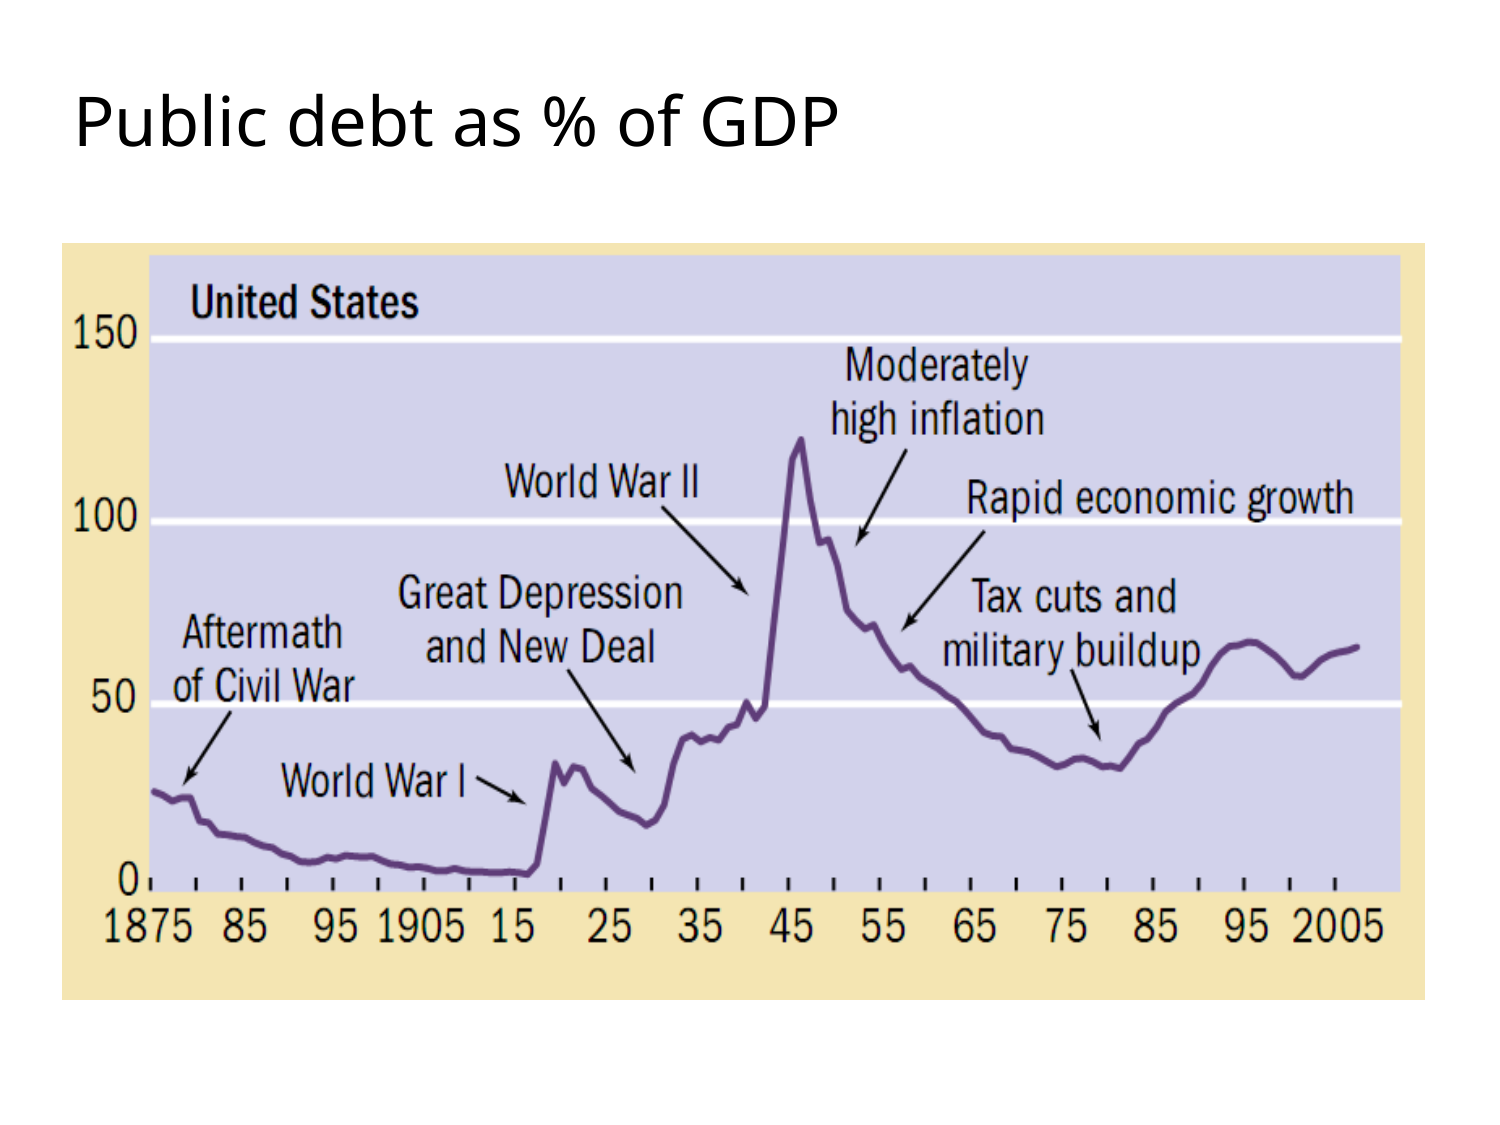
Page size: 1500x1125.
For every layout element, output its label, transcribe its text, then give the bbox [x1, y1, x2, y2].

title Public debt as % of GDP [58, 30, 1496, 219]
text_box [62, 243, 1425, 1000]
